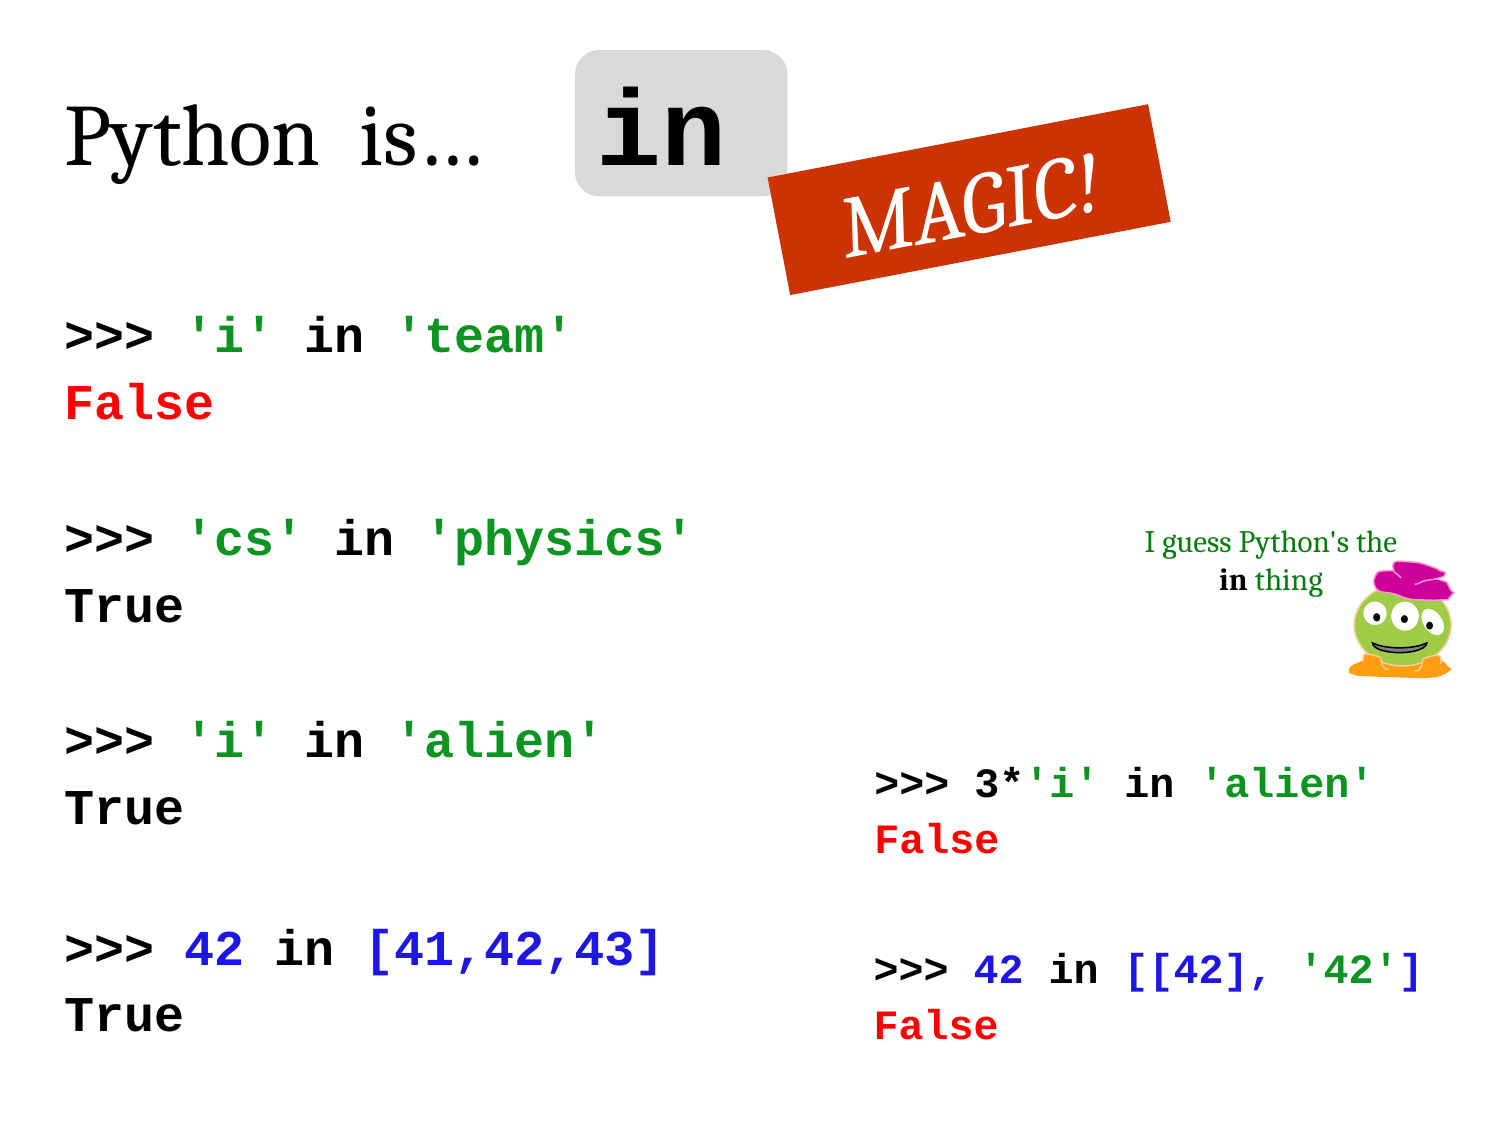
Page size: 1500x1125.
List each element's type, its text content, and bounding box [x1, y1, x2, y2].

text_box >>> 42 in [[42], '42'] False [858, 948, 1454, 1054]
text_box Python is… in [49, 49, 922, 195]
text_box >>> 'i' in 'team' False [49, 311, 594, 436]
text_box I guess Python's the in thing [1127, 514, 1415, 604]
text_box >>> 42 in [41,42,43] True [49, 924, 762, 1048]
text_box MAGIC! [767, 104, 1171, 296]
text_box >>> 3*'i' in 'alien' False [859, 762, 1415, 868]
text_box >>> 'i' in 'alien' True [49, 716, 851, 841]
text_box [1349, 560, 1455, 678]
text_box >>> 'cs' in 'physics' True [49, 514, 851, 639]
